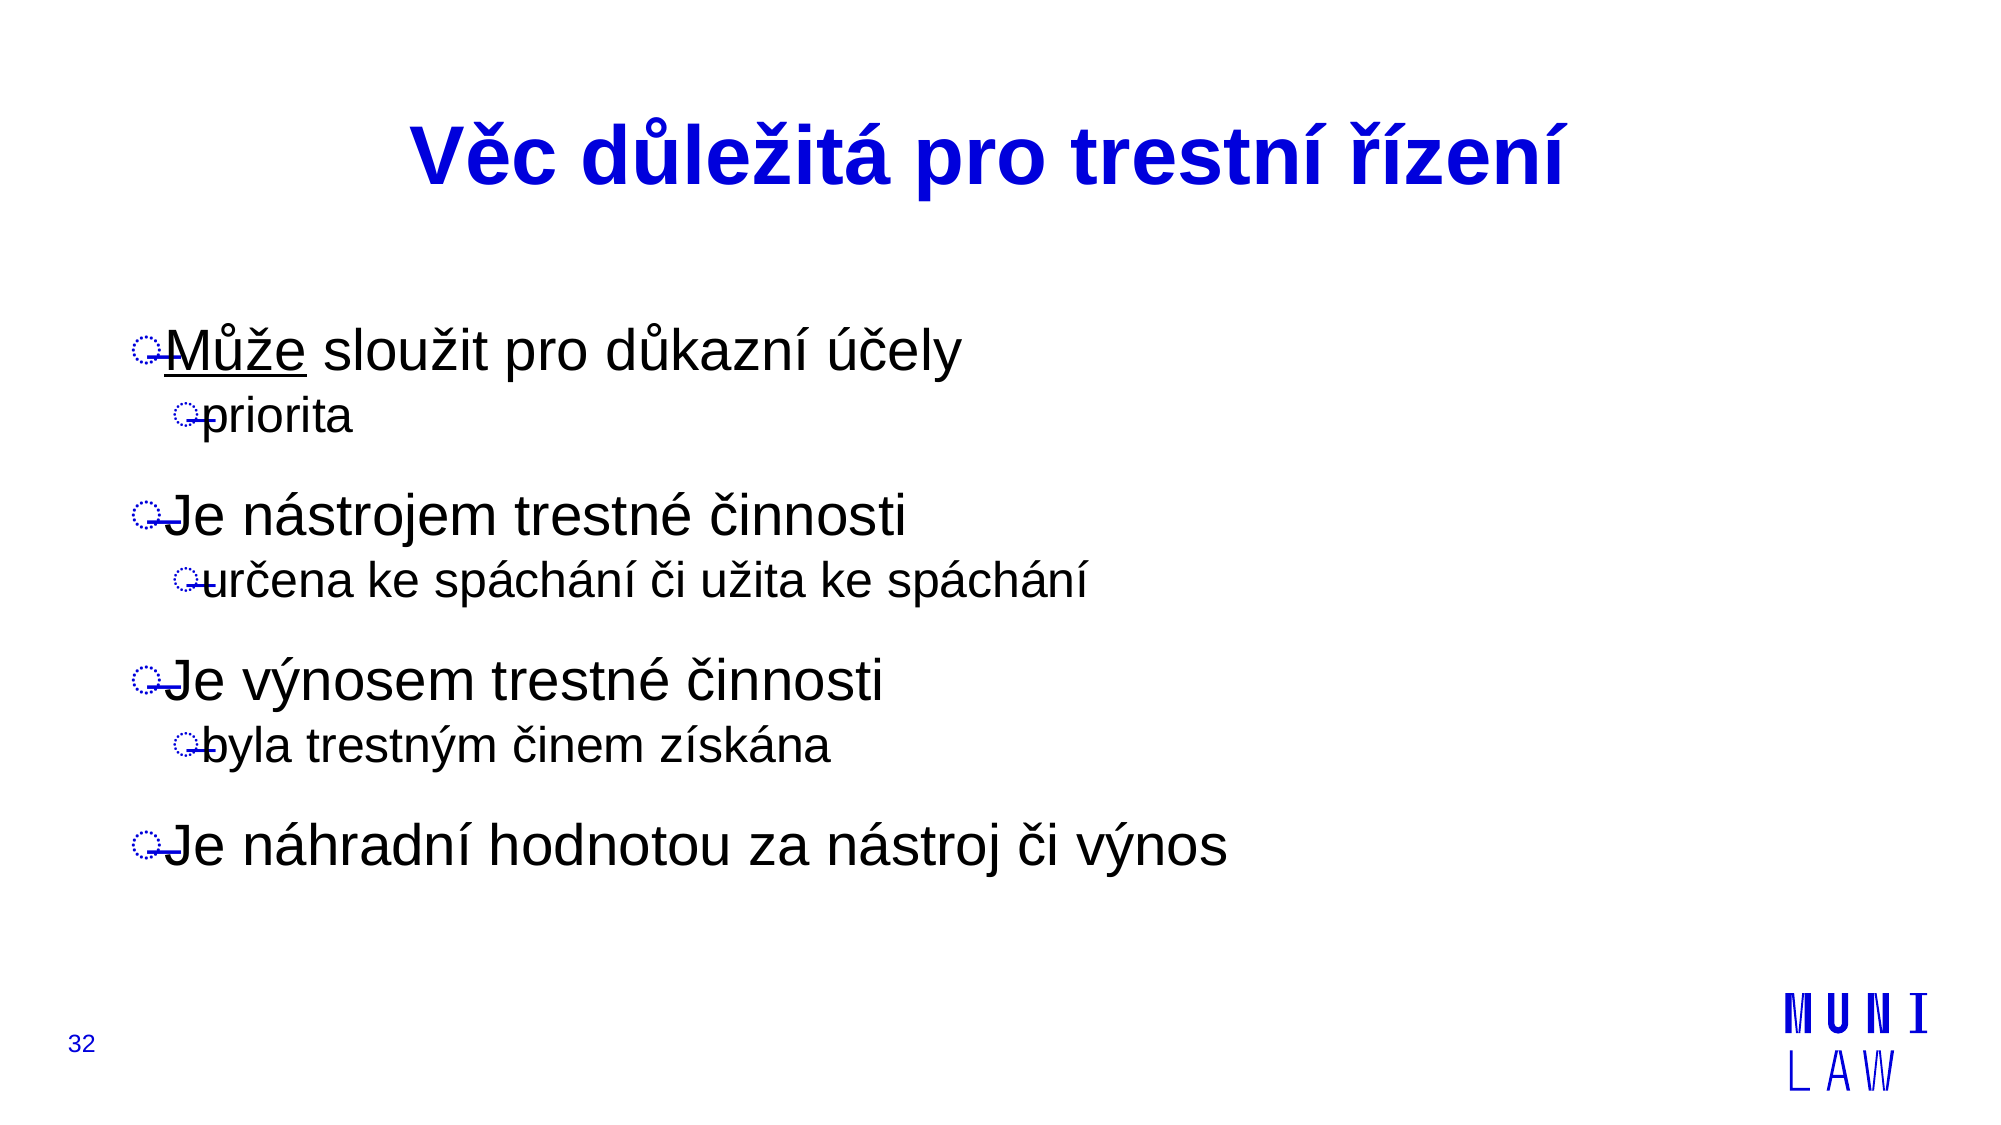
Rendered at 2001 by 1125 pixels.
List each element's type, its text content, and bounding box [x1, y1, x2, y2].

slide_number 32 [67, 1021, 110, 1063]
title Věc důležitá pro trestní řízení [118, 118, 1883, 193]
list Může sloužit pro důkazní účely priorita Je nástrojem trestné činnosti určena ke spáchání či užita ke spáchání Je výnosem trestné činnosti byla trestným činem získána Je náhradní hodnotou za nástroj či výnos [118, 277, 1883, 957]
